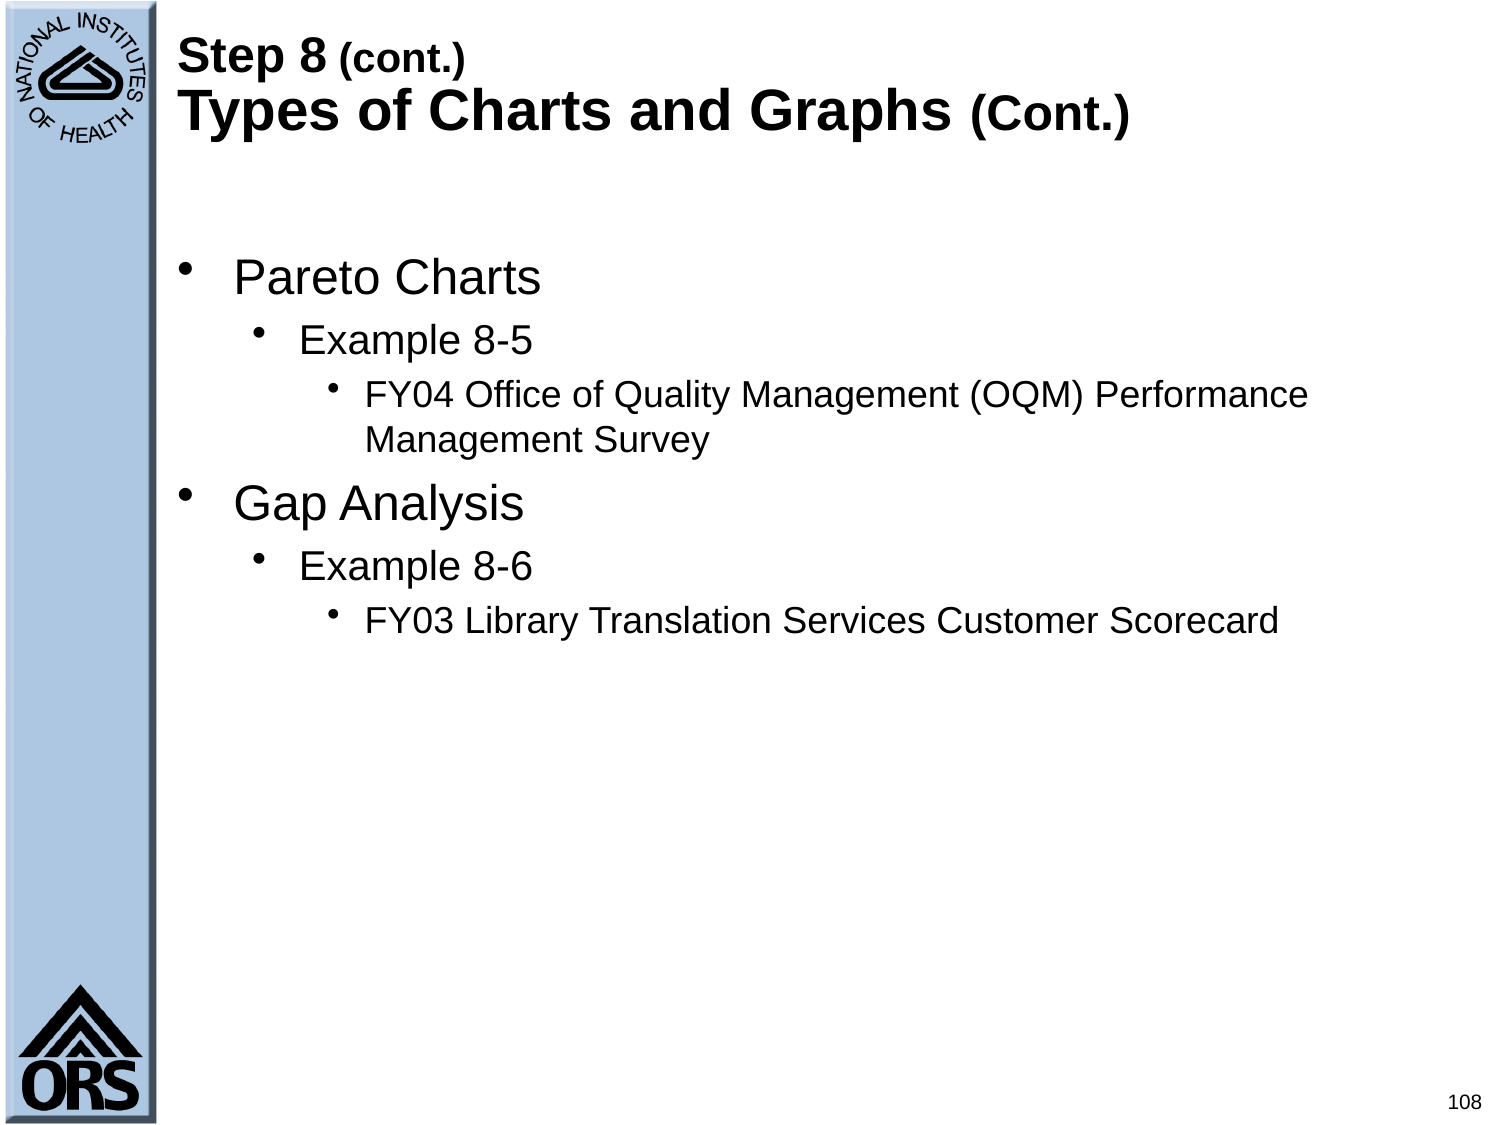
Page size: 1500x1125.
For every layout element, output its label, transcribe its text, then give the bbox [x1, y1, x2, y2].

slide_number 108 [1372, 1081, 1498, 1125]
list Pareto Charts Example 8-5 FY04 Office of Quality Management (OQM) Performance Management Survey Gap Analysis Example 8-6 FY03 Library Translation Services Customer Scorecard [161, 236, 1438, 1000]
title Step 8 (cont.) Types of Charts and Graphs (Cont.) [161, 75, 1500, 150]
